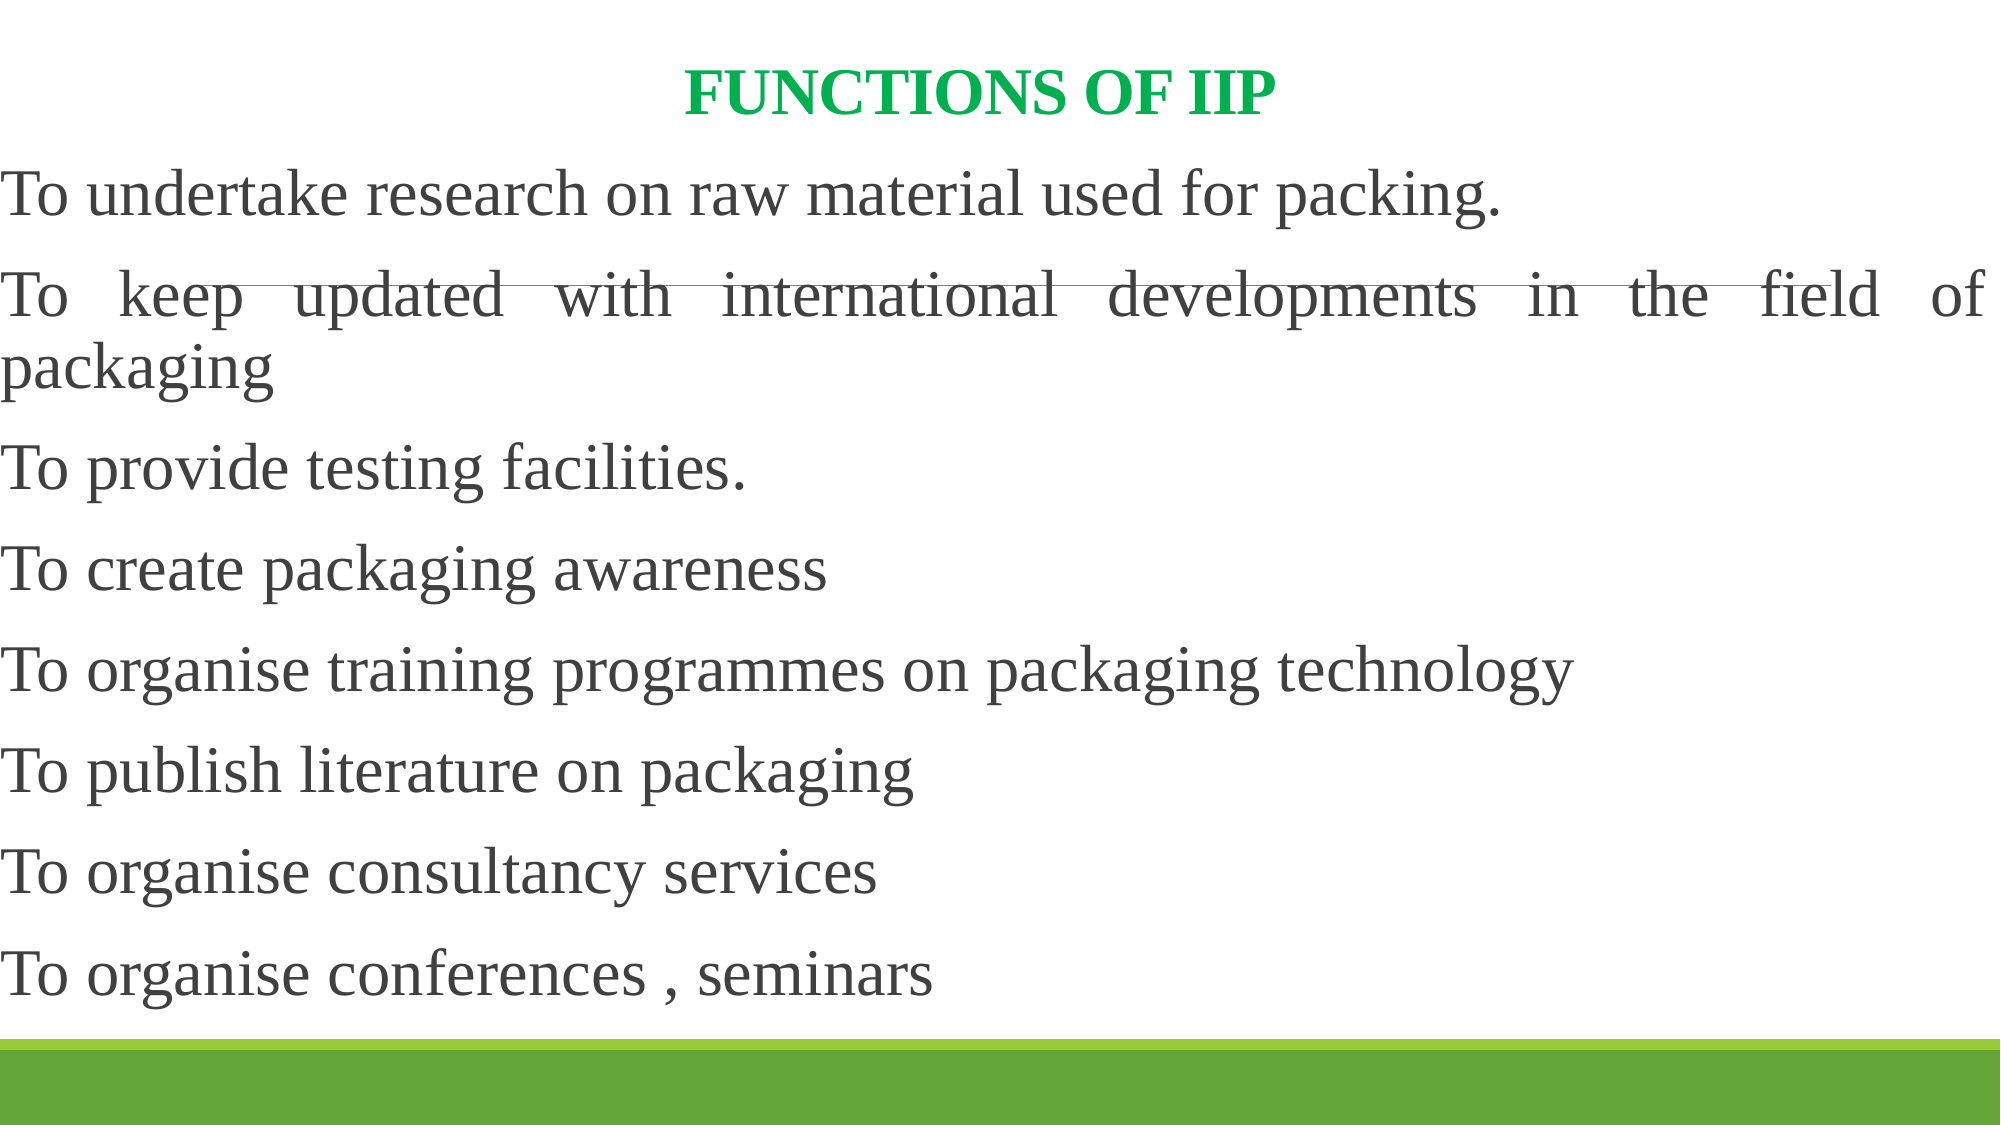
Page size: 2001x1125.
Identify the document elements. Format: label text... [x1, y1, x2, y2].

title FUNCTIONS OF IIP [193, 50, 1769, 136]
list To undertake research on raw material used for packing. To keep updated with international developments in the field of packaging To provide testing facilities. To create packaging awareness To organise training programmes on packaging technology To publish literature on packaging To organise consultancy services To organise conferences , seminars [0, 150, 1990, 1004]
